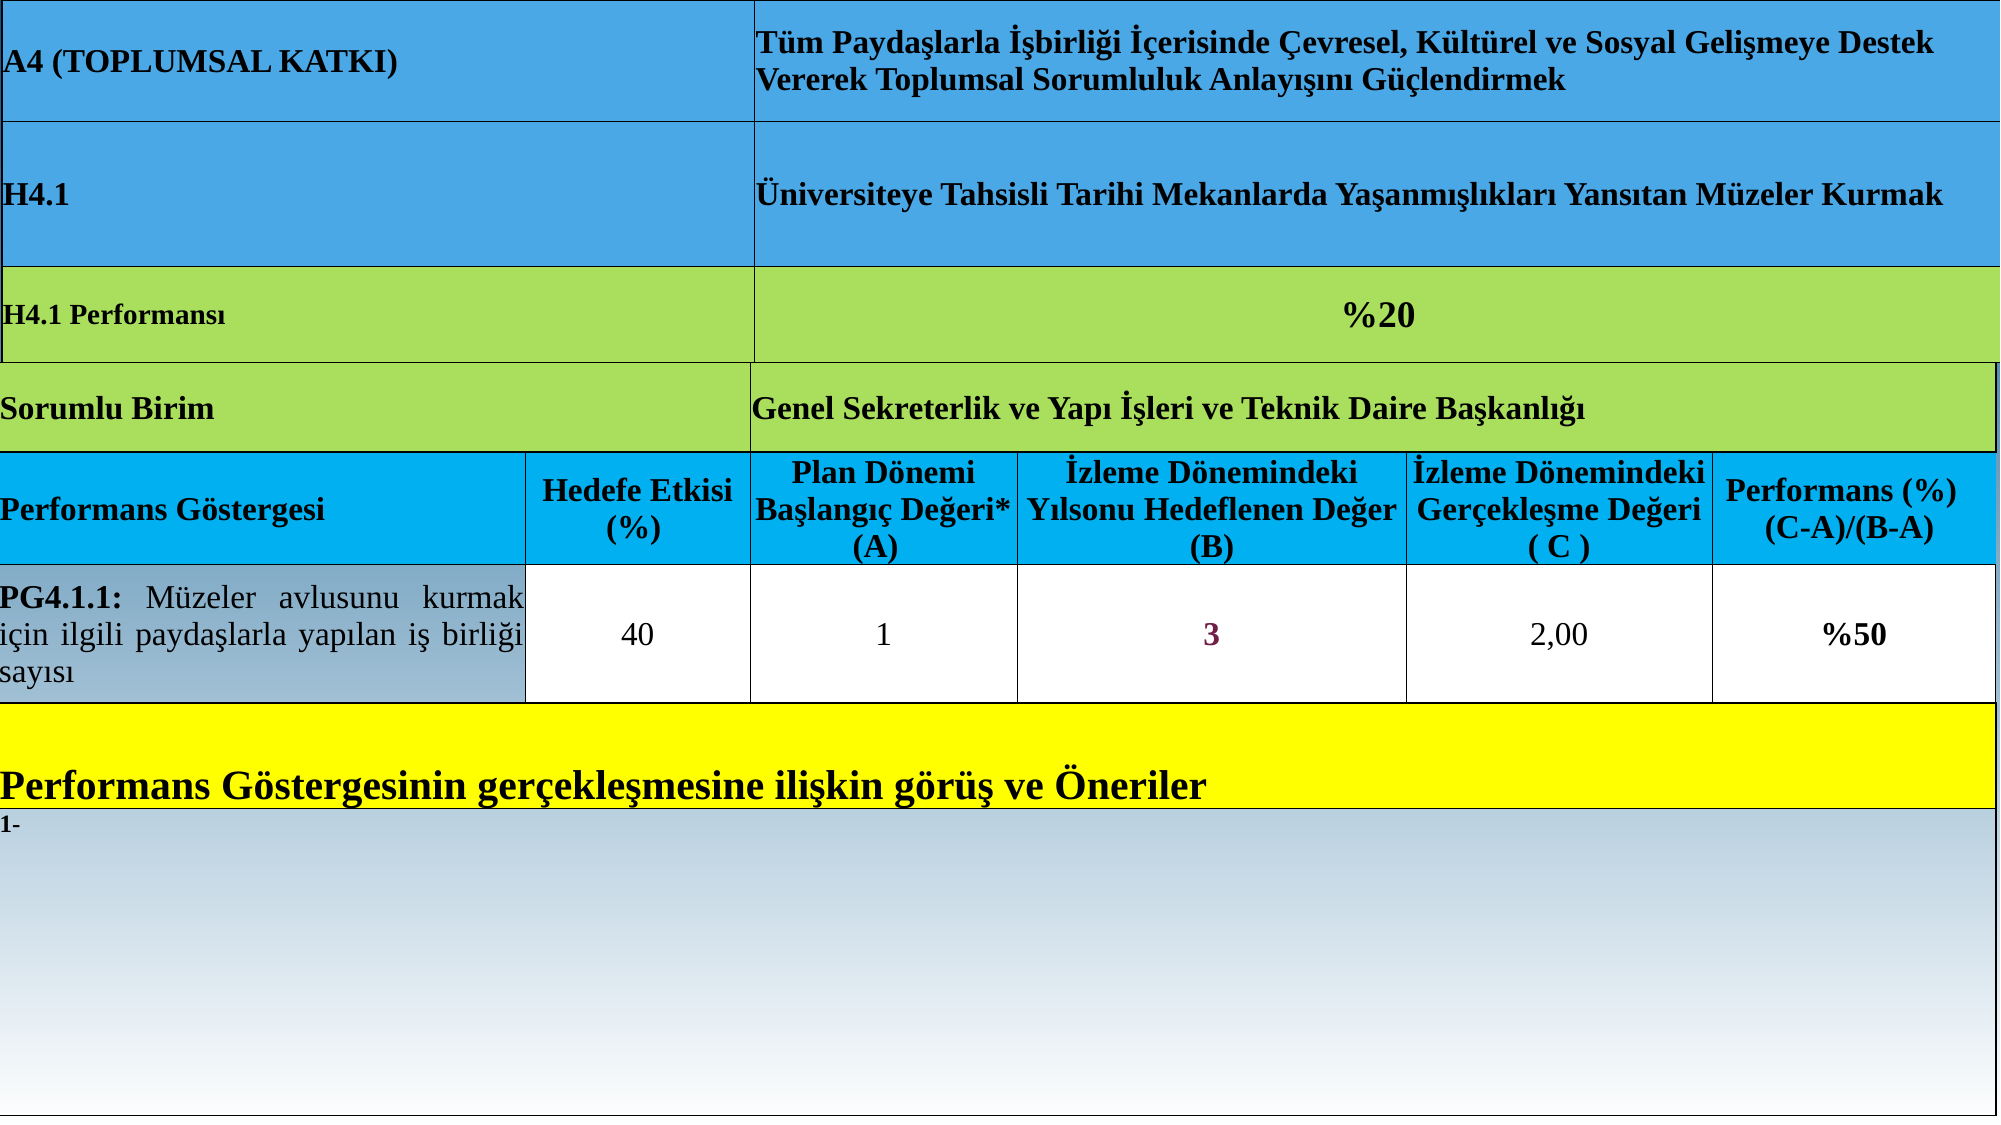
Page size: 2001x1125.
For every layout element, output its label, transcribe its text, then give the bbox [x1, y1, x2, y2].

table_cell 1- [0, 809, 1995, 1115]
table_cell 3 [1018, 565, 1406, 702]
table_header Tüm Paydaşlarla İşbirliği İçerisinde Çevresel, Kültürel ve Sosyal Gelişmeye Destek Vererek Toplumsal Sorumluluk Anlayışını Güçlendirmek [755, 1, 2000, 121]
table_cell Performans Göstergesi [0, 453, 525, 564]
table_cell %50 [1713, 565, 1995, 702]
table_cell Performans (%) (C-A)/(B-A) [1713, 453, 1996, 564]
table_cell Üniversiteye Tahsisli Tarihi Mekanlarda Yaşanmışlıkları Yansıtan Müzeler Kurmak [755, 122, 2000, 266]
table_cell 1 [751, 565, 1017, 702]
table_cell 2,00 [1407, 565, 1712, 702]
table_header Genel Sekreterlik ve Yapı İşleri ve Teknik Daire Başkanlığı [751, 363, 1995, 451]
table_cell İzleme Dönemindeki Gerçekleşme Değeri ( C ) [1407, 453, 1712, 564]
table_cell Performans Göstergesinin gerçekleşmesine ilişkin görüş ve Öneriler [0, 704, 1995, 808]
table_cell Hedefe Etkisi (%) [526, 453, 750, 564]
table_header Sorumlu Birim [0, 363, 750, 451]
table_cell İzleme Dönemindeki Yılsonu Hedeflenen Değer (B) [1018, 453, 1406, 564]
table_cell H4.1 Performansı [3, 267, 754, 362]
table_cell PG4.1.1: Müzeler avlusunu kurmak için ilgili paydaşlarla yapılan iş birliği sayısı [0, 565, 525, 702]
table_cell H4.1 [3, 122, 546, 266]
table_cell [546, 122, 754, 266]
table_header A4 (TOPLUMSAL KATKI) [3, 1, 754, 121]
table_cell %20 [755, 267, 2000, 362]
table_cell Plan Dönemi Başlangıç Değeri* (A) [751, 453, 1017, 564]
table_cell 40 [526, 565, 750, 702]
